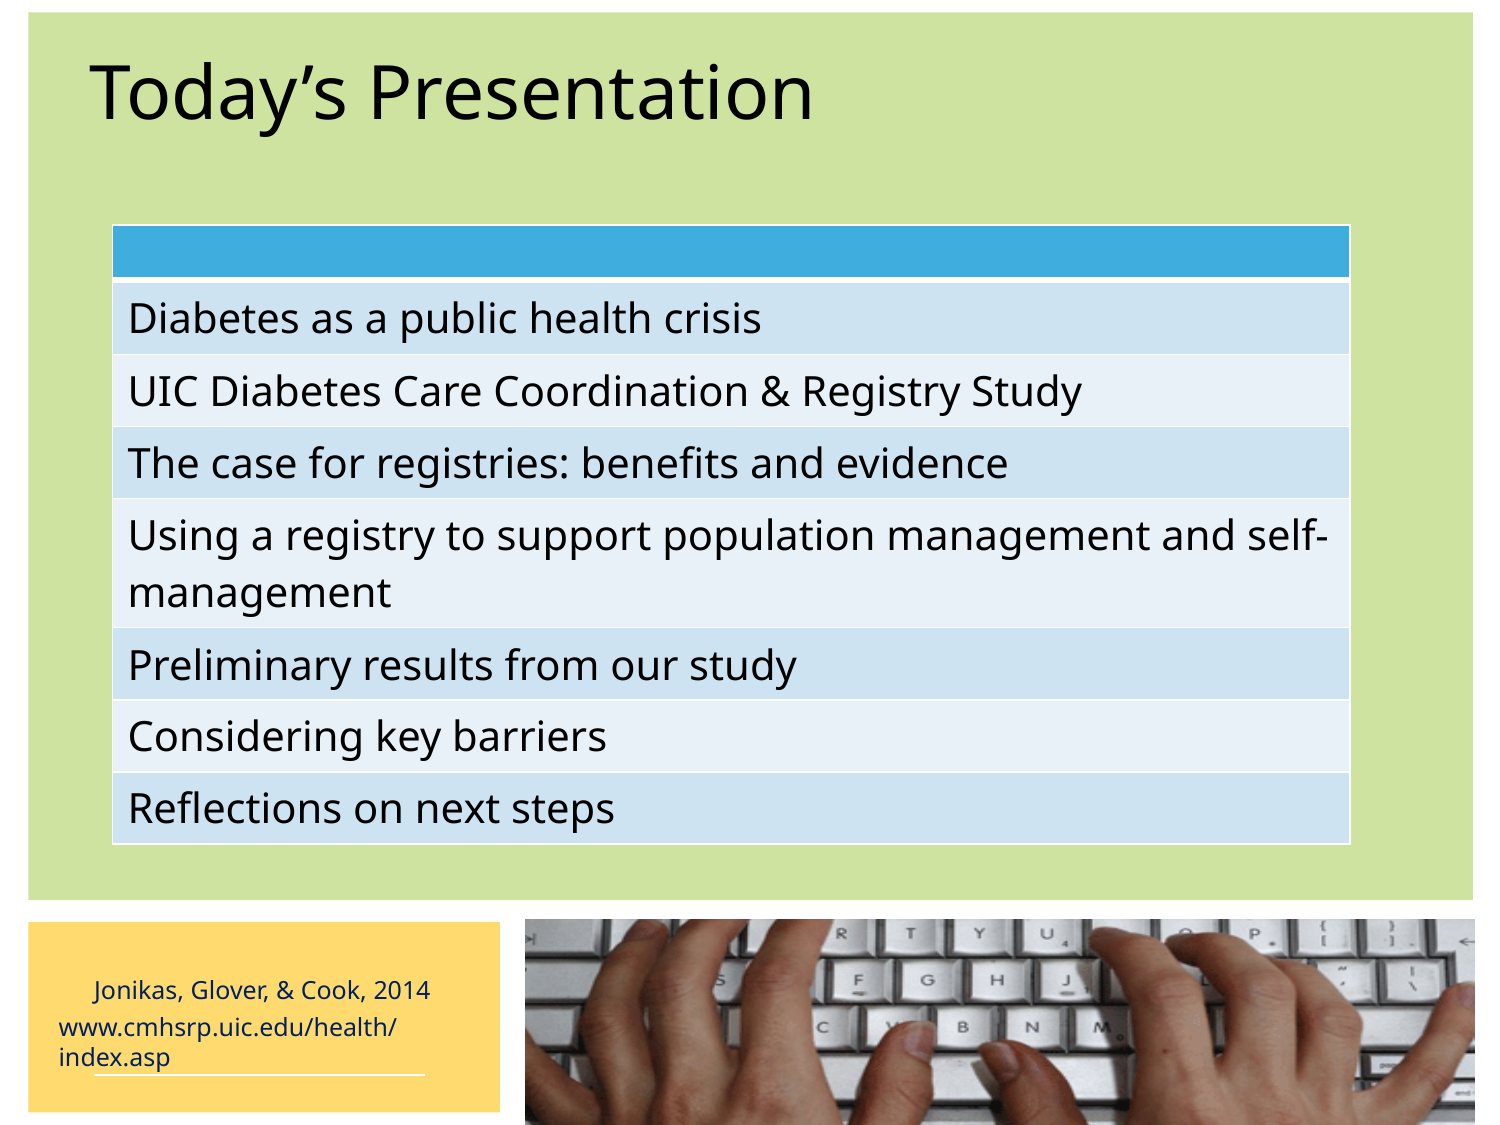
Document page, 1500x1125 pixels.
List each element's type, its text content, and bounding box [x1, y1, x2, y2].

table_header [113, 226, 1349, 277]
table_cell Reflections on next steps [113, 773, 1349, 843]
list Today’s Presentation [75, 37, 1125, 100]
table_cell The case for registries: benefits and evidence [113, 427, 1349, 498]
table_cell Preliminary results from our study [113, 628, 1349, 699]
table_cell UIC Diabetes Care Coordination & Registry Study [113, 355, 1349, 426]
table_cell Using a registry to support population management and self-management [113, 499, 1349, 627]
table_cell Considering key barriers [113, 701, 1349, 771]
table_cell Diabetes as a public health crisis [113, 283, 1349, 354]
picture [524, 919, 1476, 1125]
